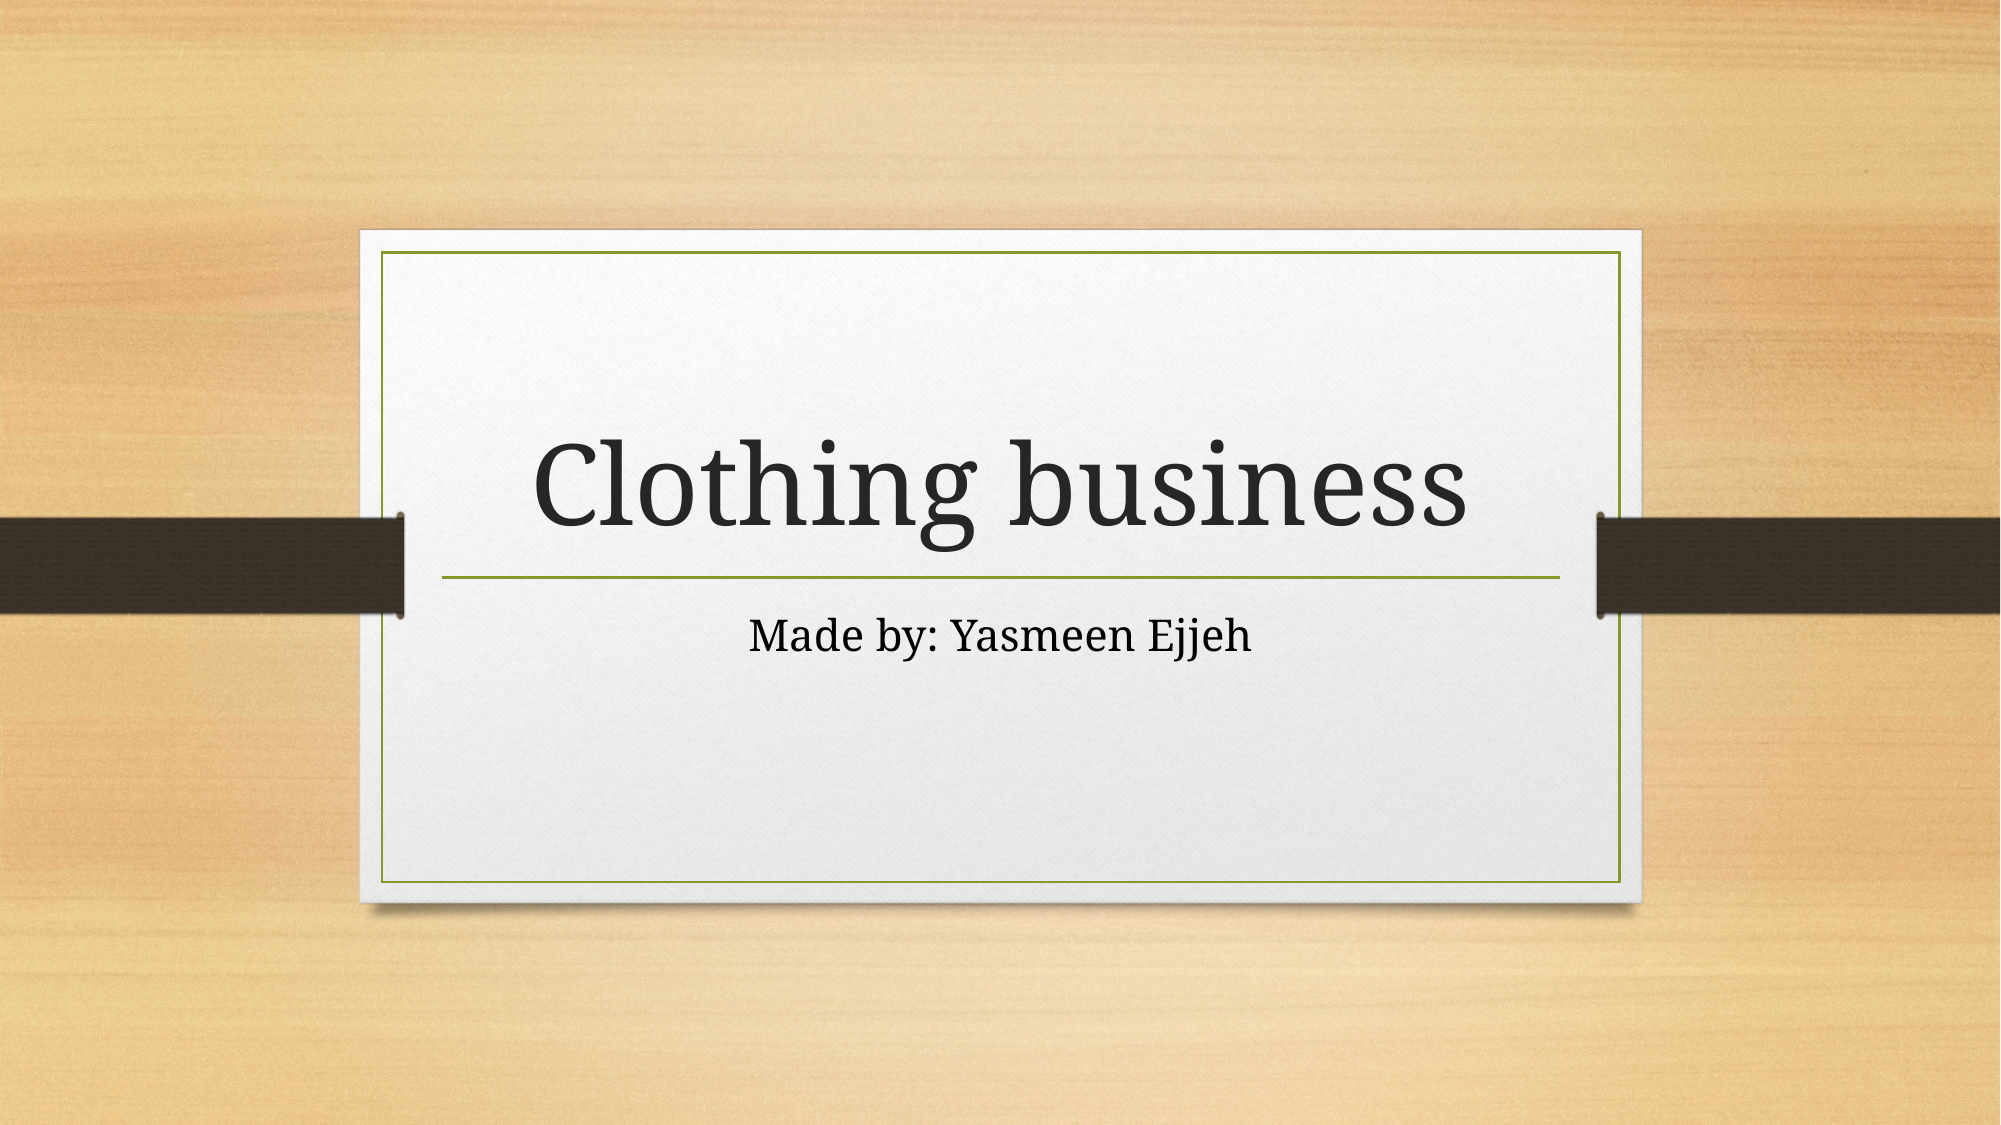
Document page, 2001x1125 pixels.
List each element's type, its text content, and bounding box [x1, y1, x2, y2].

picture [0, 0, 2001, 1125]
title Clothing business [441, 306, 1560, 556]
subtitle Made by: Yasmeen Ejjeh [441, 600, 1560, 817]
